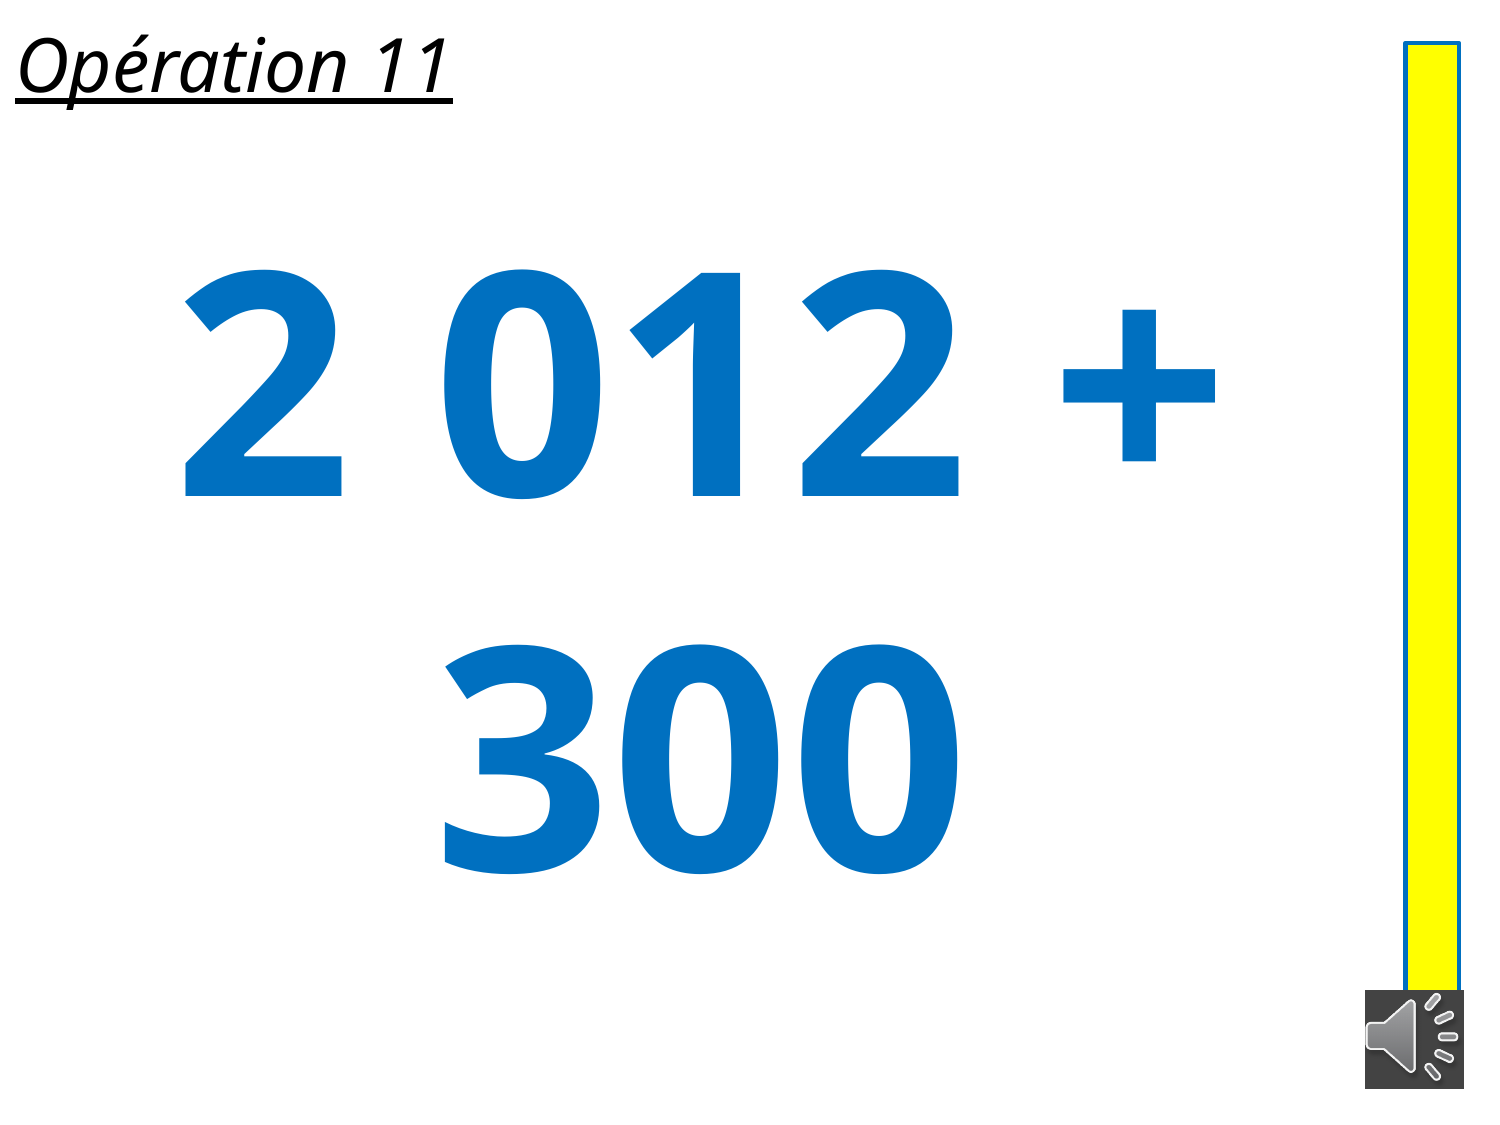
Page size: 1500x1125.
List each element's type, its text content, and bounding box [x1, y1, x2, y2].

title Opération 11 [0, 0, 502, 126]
text_box [1403, 41, 1461, 987]
picture [1364, 989, 1465, 1090]
text_box 2 012 + 300 [0, 176, 1403, 941]
